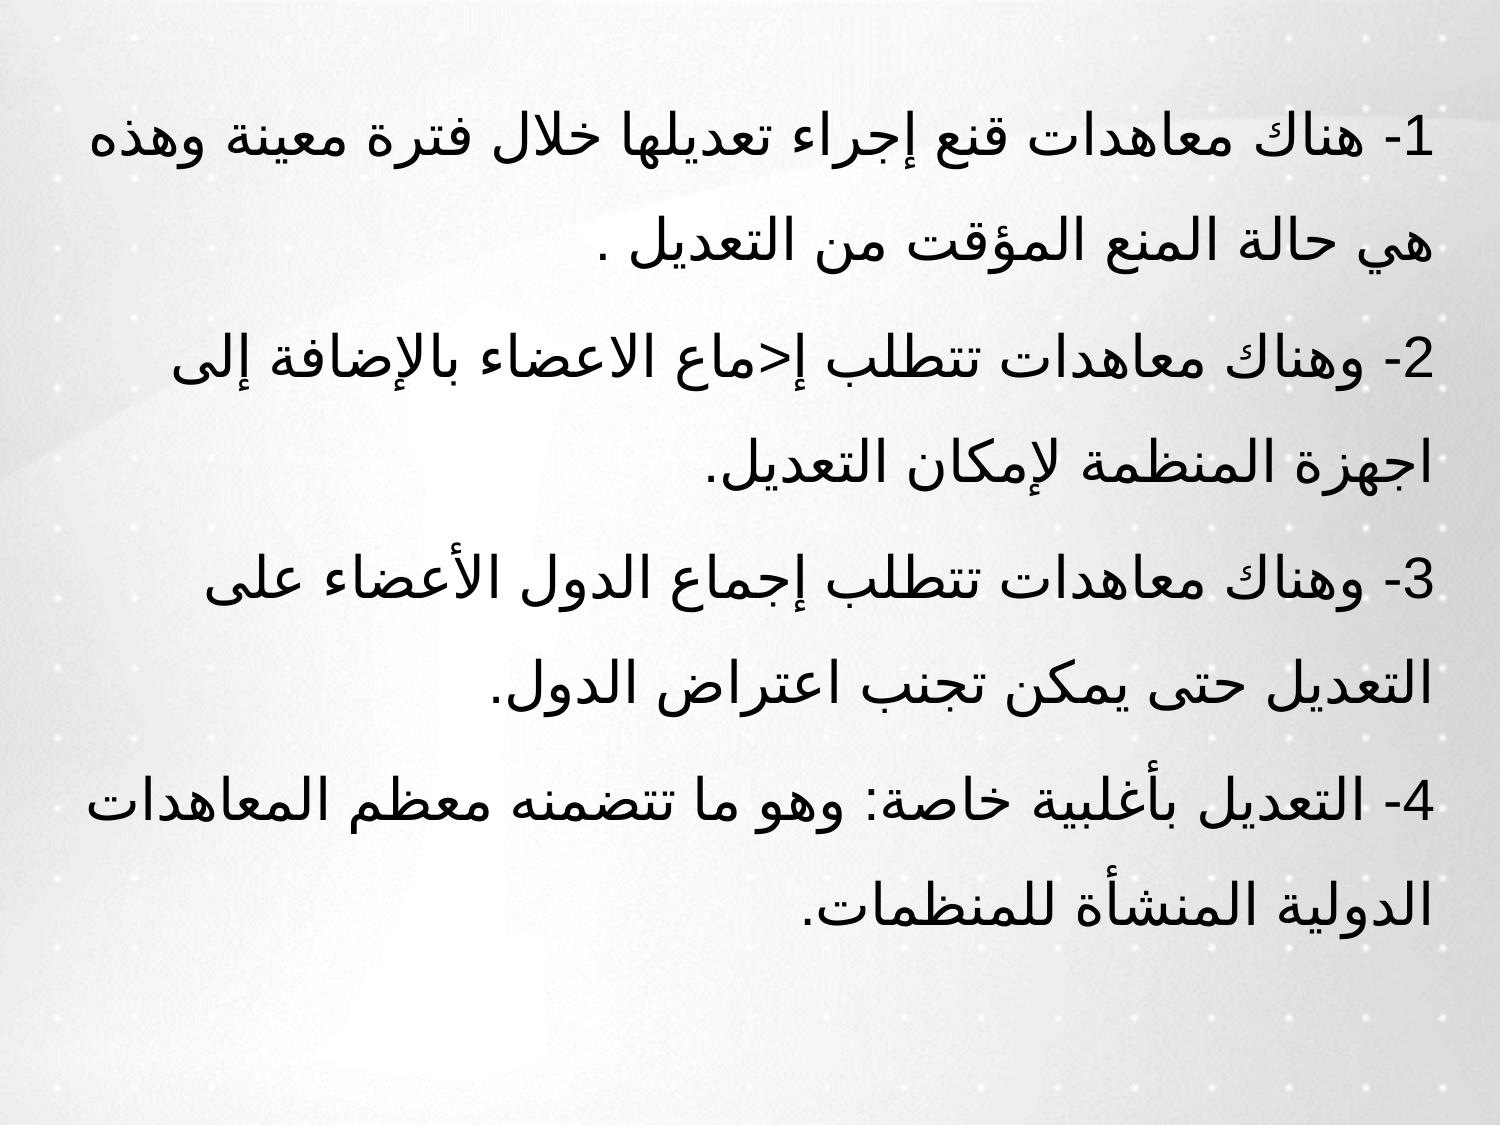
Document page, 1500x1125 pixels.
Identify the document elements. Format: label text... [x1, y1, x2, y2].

list 1- هناك معاهدات قنع إجراء تعديلها خلال فترة معينة وهذه هي حالة المنع المؤقت من التعديل . 2- وهناك معاهدات تتطلب إ<ماع الاعضاء بالإضافة إلى اجهزة المنظمة لإمكان التعديل. 3- وهناك معاهدات تتطلب إجماع الدول الأعضاء على التعديل حتى يمكن تجنب اعتراض الدول. 4- التعديل بأغلبية خاصة: وهو ما تتضمنه معظم المعاهدات الدولية المنشأة للمنظمات. [53, 54, 1451, 1106]
picture [0, 0, 1500, 1125]
